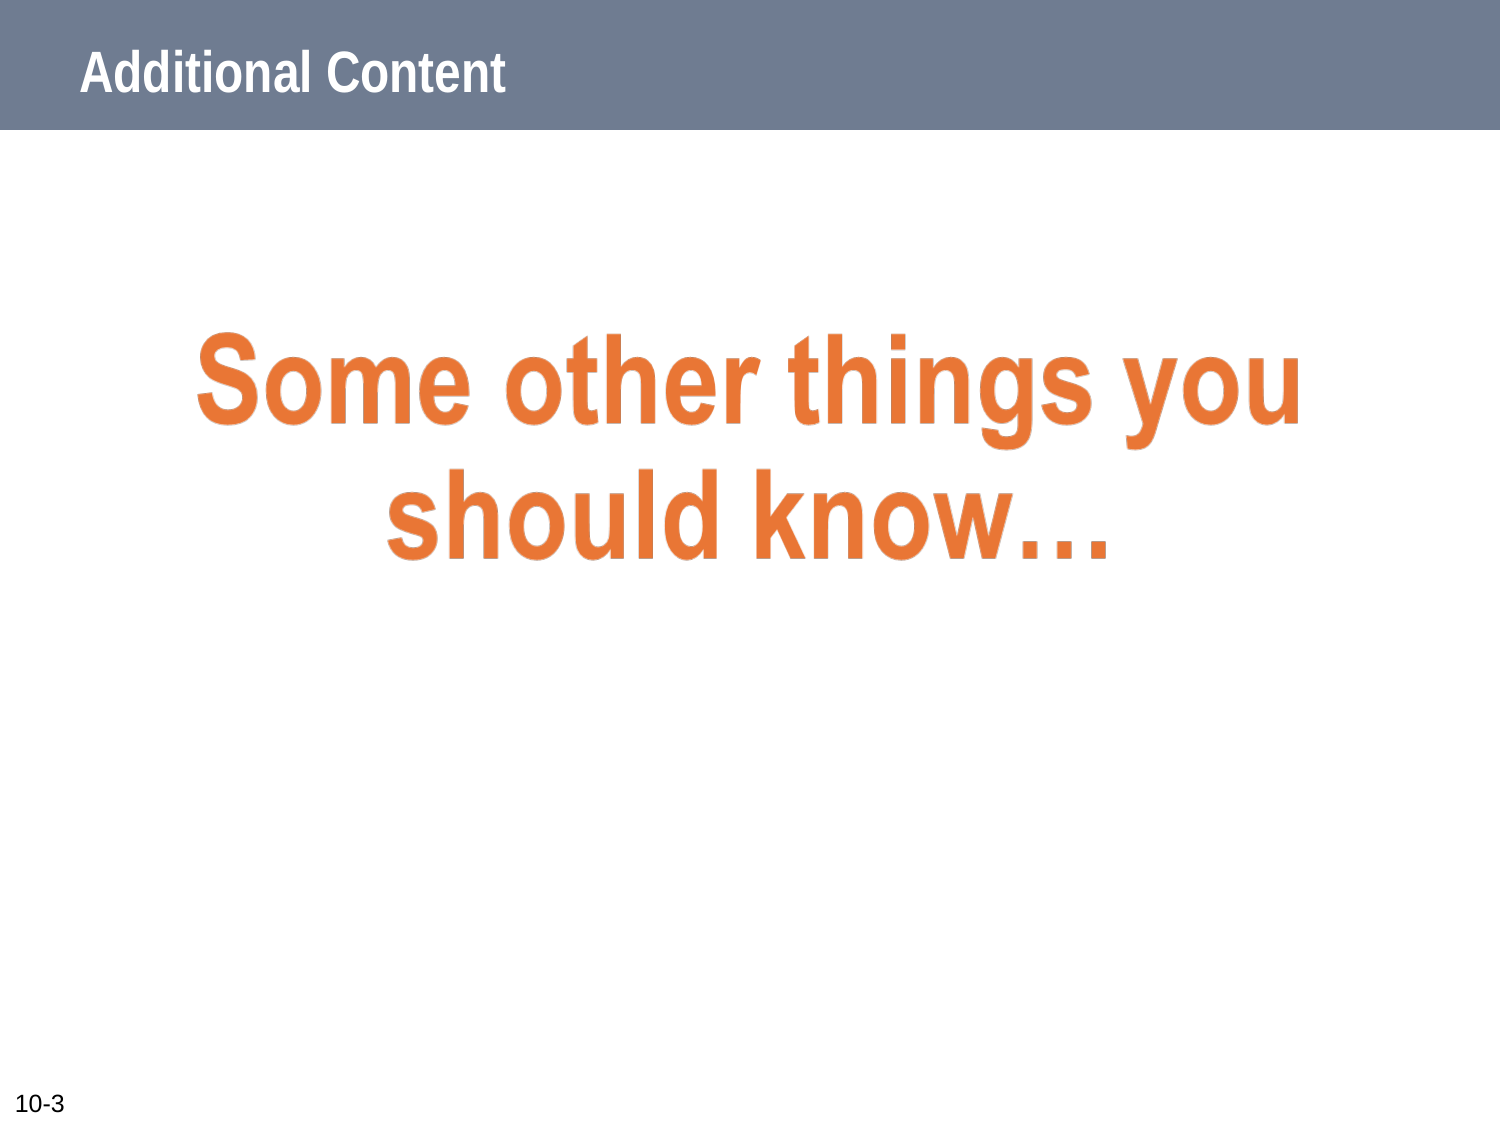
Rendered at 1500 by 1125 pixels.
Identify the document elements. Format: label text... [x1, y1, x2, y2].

title Additional Content [64, 26, 1416, 112]
picture [19, 136, 1481, 989]
text_box 10-3 [0, 1080, 94, 1125]
